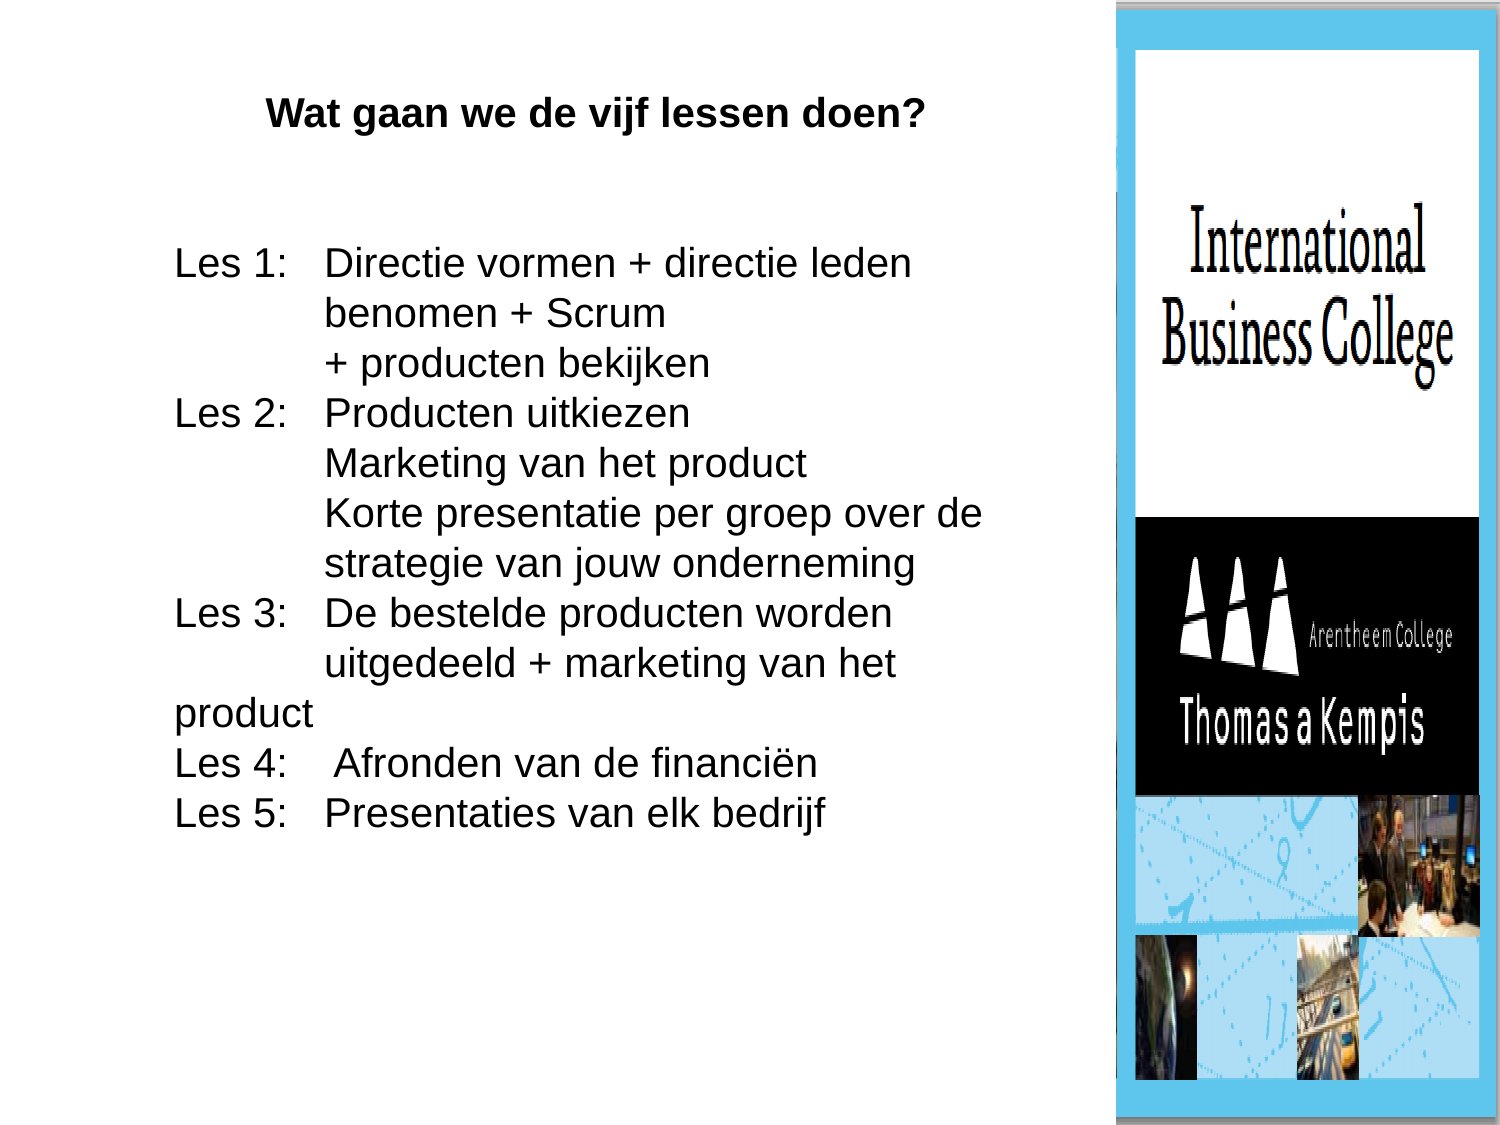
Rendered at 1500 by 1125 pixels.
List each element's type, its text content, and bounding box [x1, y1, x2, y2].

picture [1115, 0, 1500, 1125]
text_box Wat gaan we de vijf lessen doen? Les 1: Directie vormen + directie leden benomen + Scrum + producten bekijken Les 2: Producten uitkiezen Marketing van het product Korte presentatie per groep over de strategie van jouw onderneming Les 3: De bestelde producten worden uitgedeeld + marketing van het product Les 4: Afronden van de financiën Les 5: Presentaties van elk bedrijf [159, 78, 1034, 844]
